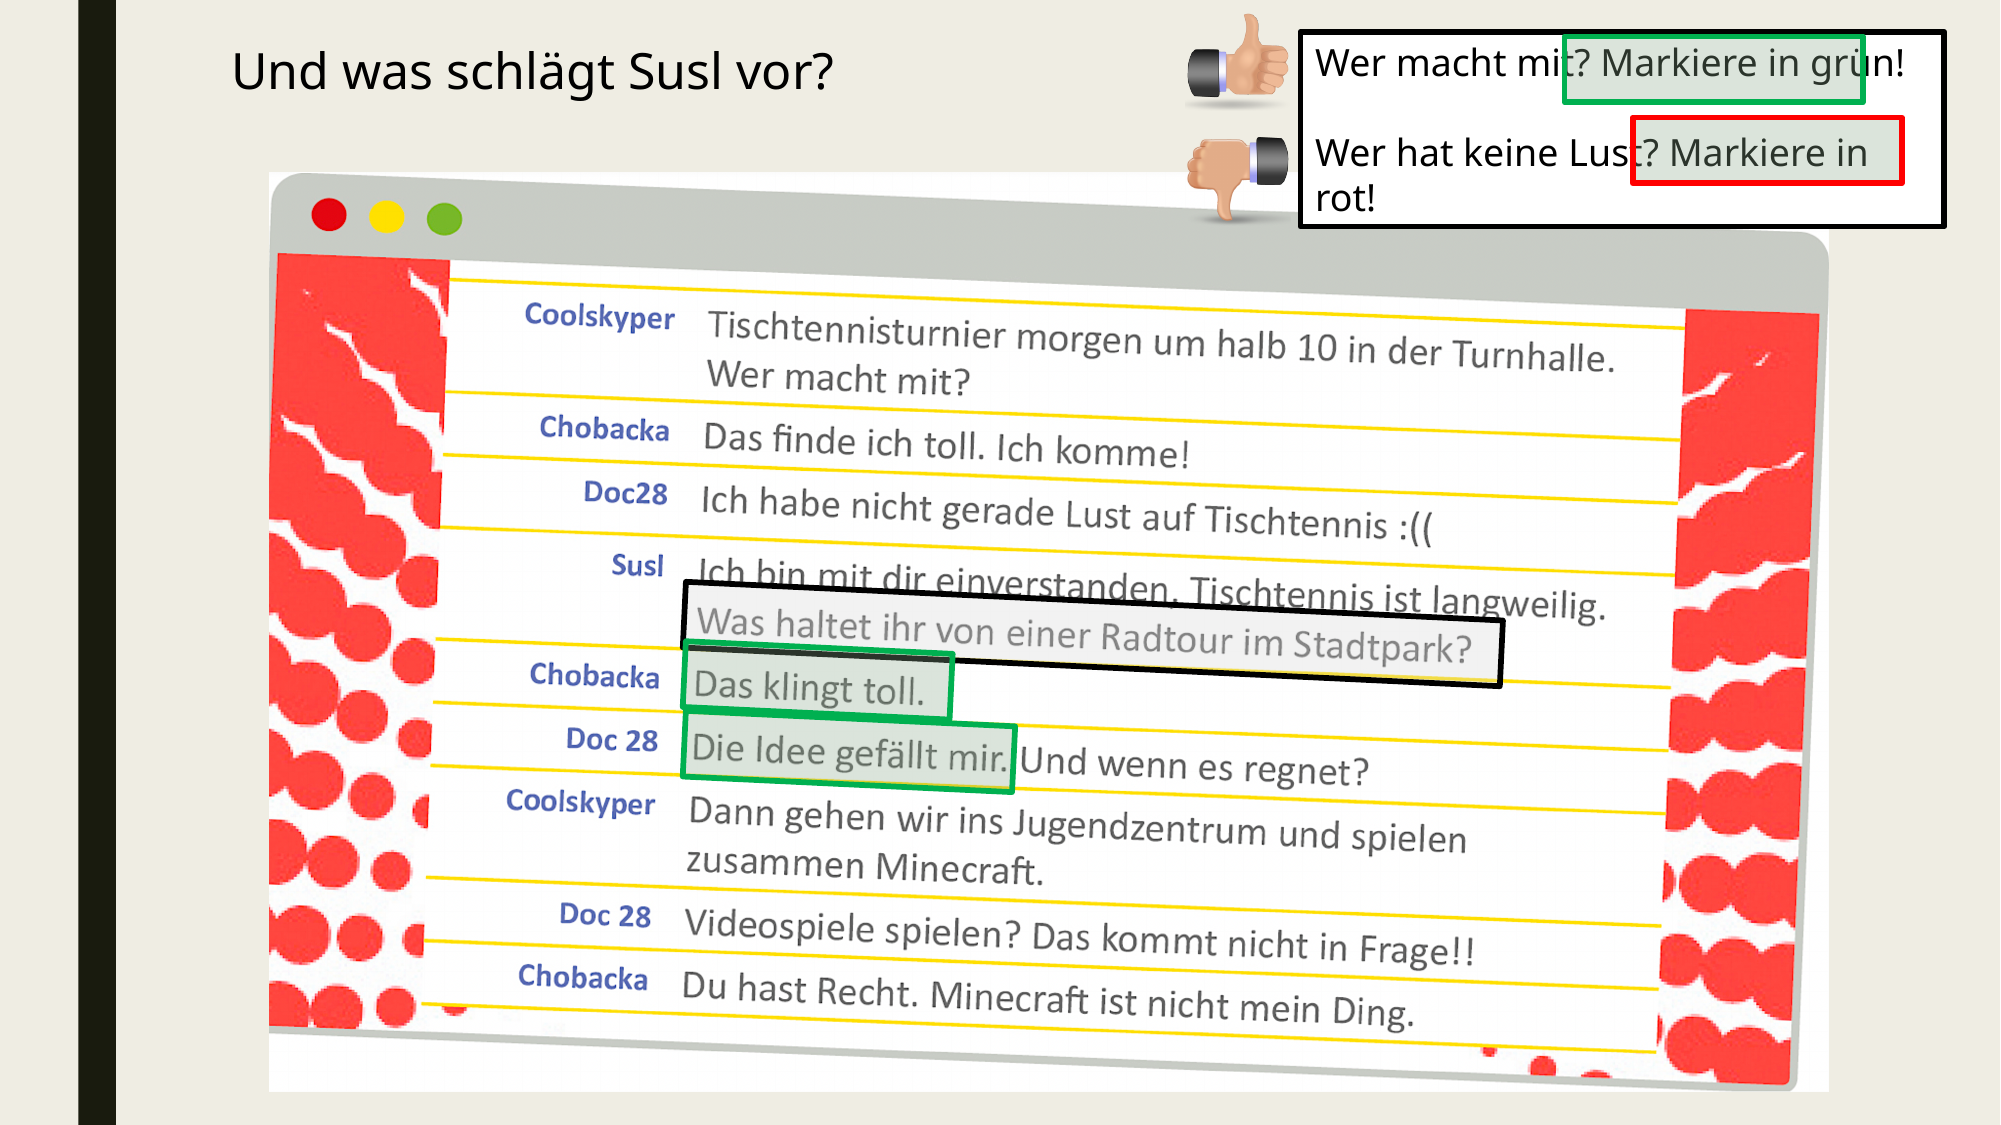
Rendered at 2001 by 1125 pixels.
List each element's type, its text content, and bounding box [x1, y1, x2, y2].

text_box [1562, 34, 1866, 105]
picture [1184, 5, 1291, 111]
text_box Wer macht mit? Markiere in grün! Wer hat keine Lust? Markiere in rot! [1298, 29, 1947, 229]
picture [269, 120, 1829, 1092]
text_box Und was schlägt Susl vor? [216, 31, 1184, 107]
text_box [1630, 115, 1905, 186]
